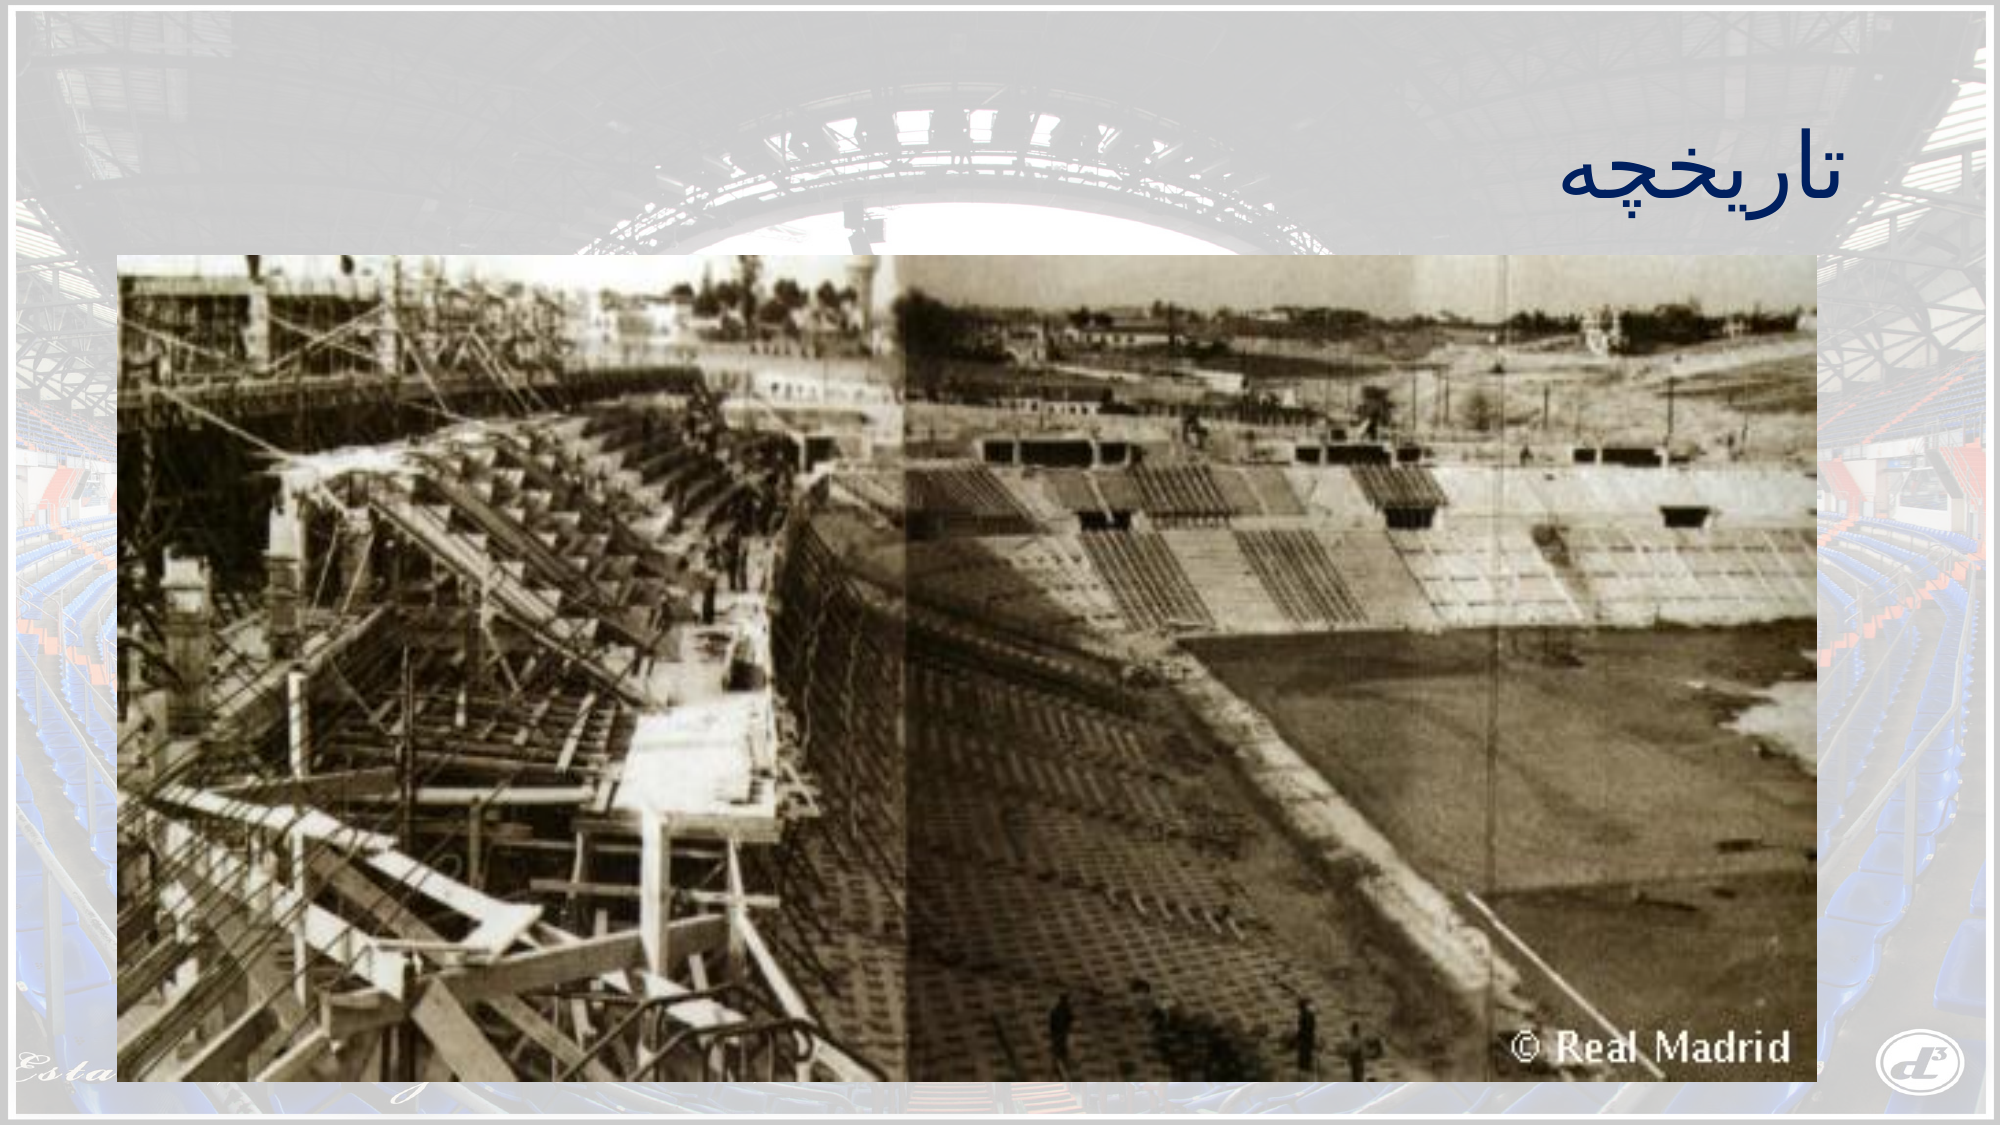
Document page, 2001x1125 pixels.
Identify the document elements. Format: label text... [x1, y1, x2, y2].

title تاریخچه [137, 59, 1863, 278]
picture [117, 255, 1817, 1082]
